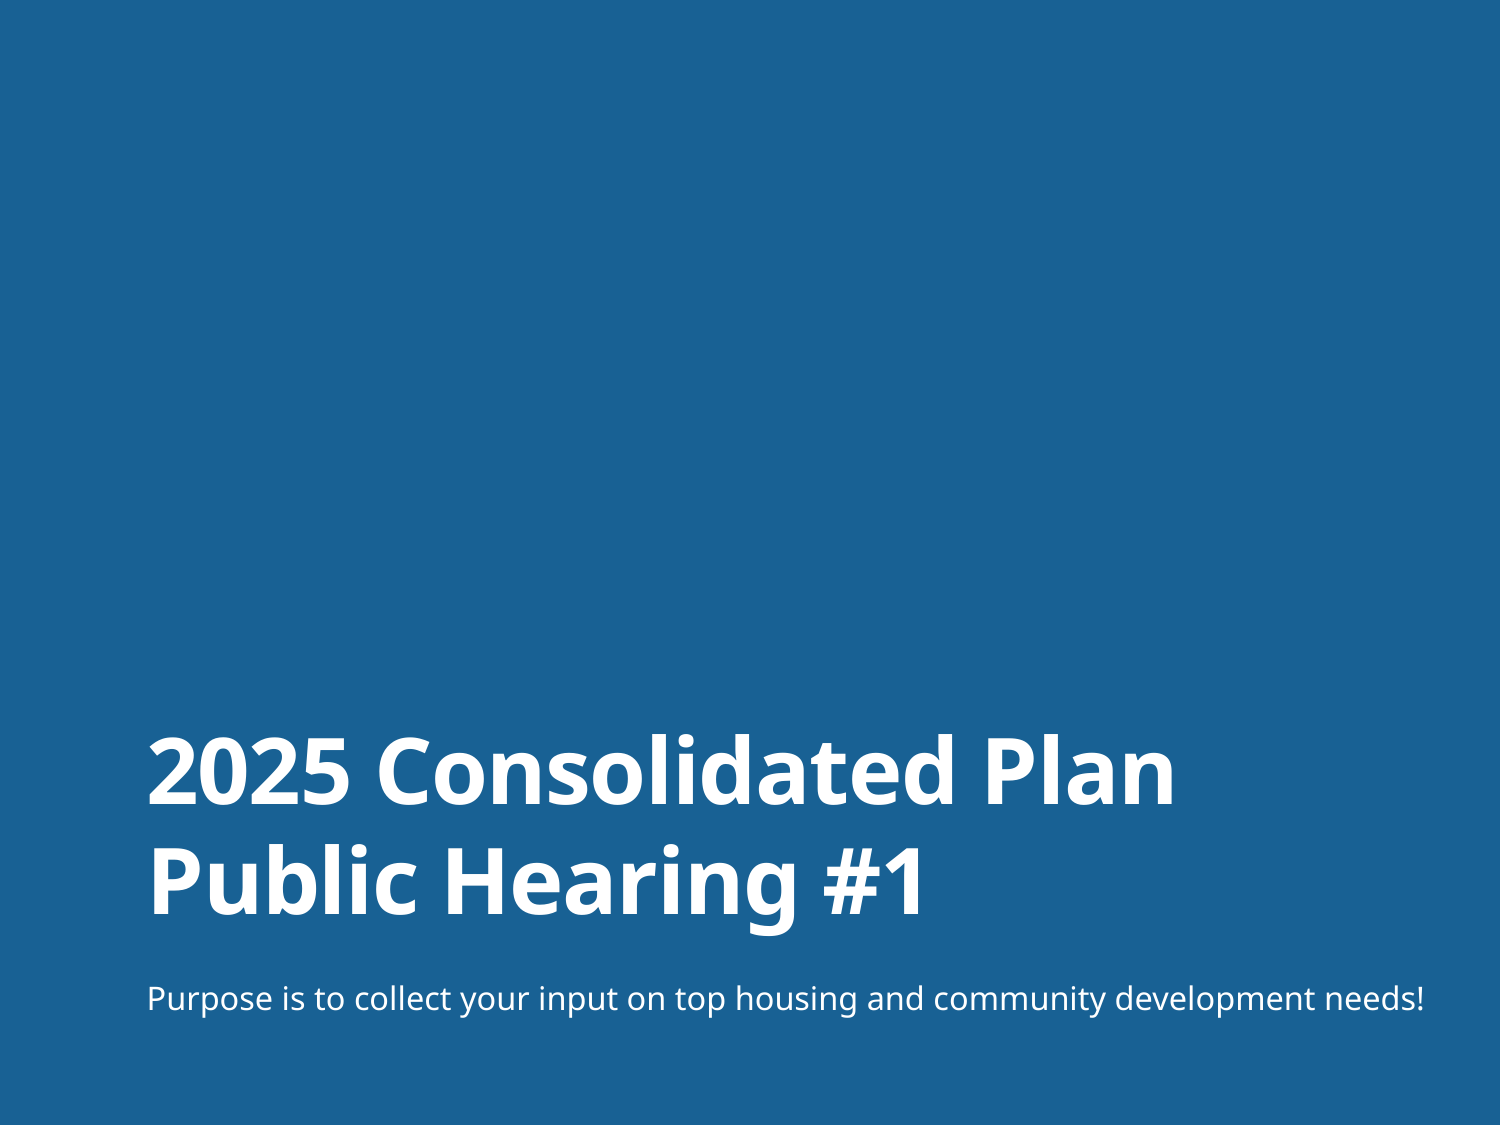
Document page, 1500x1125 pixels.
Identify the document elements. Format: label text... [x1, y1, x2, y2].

subtitle Purpose is to collect your input on top housing and community development needs! [131, 970, 1475, 1061]
title 2025 Consolidated Plan Public Hearing #1 [131, 406, 1381, 941]
